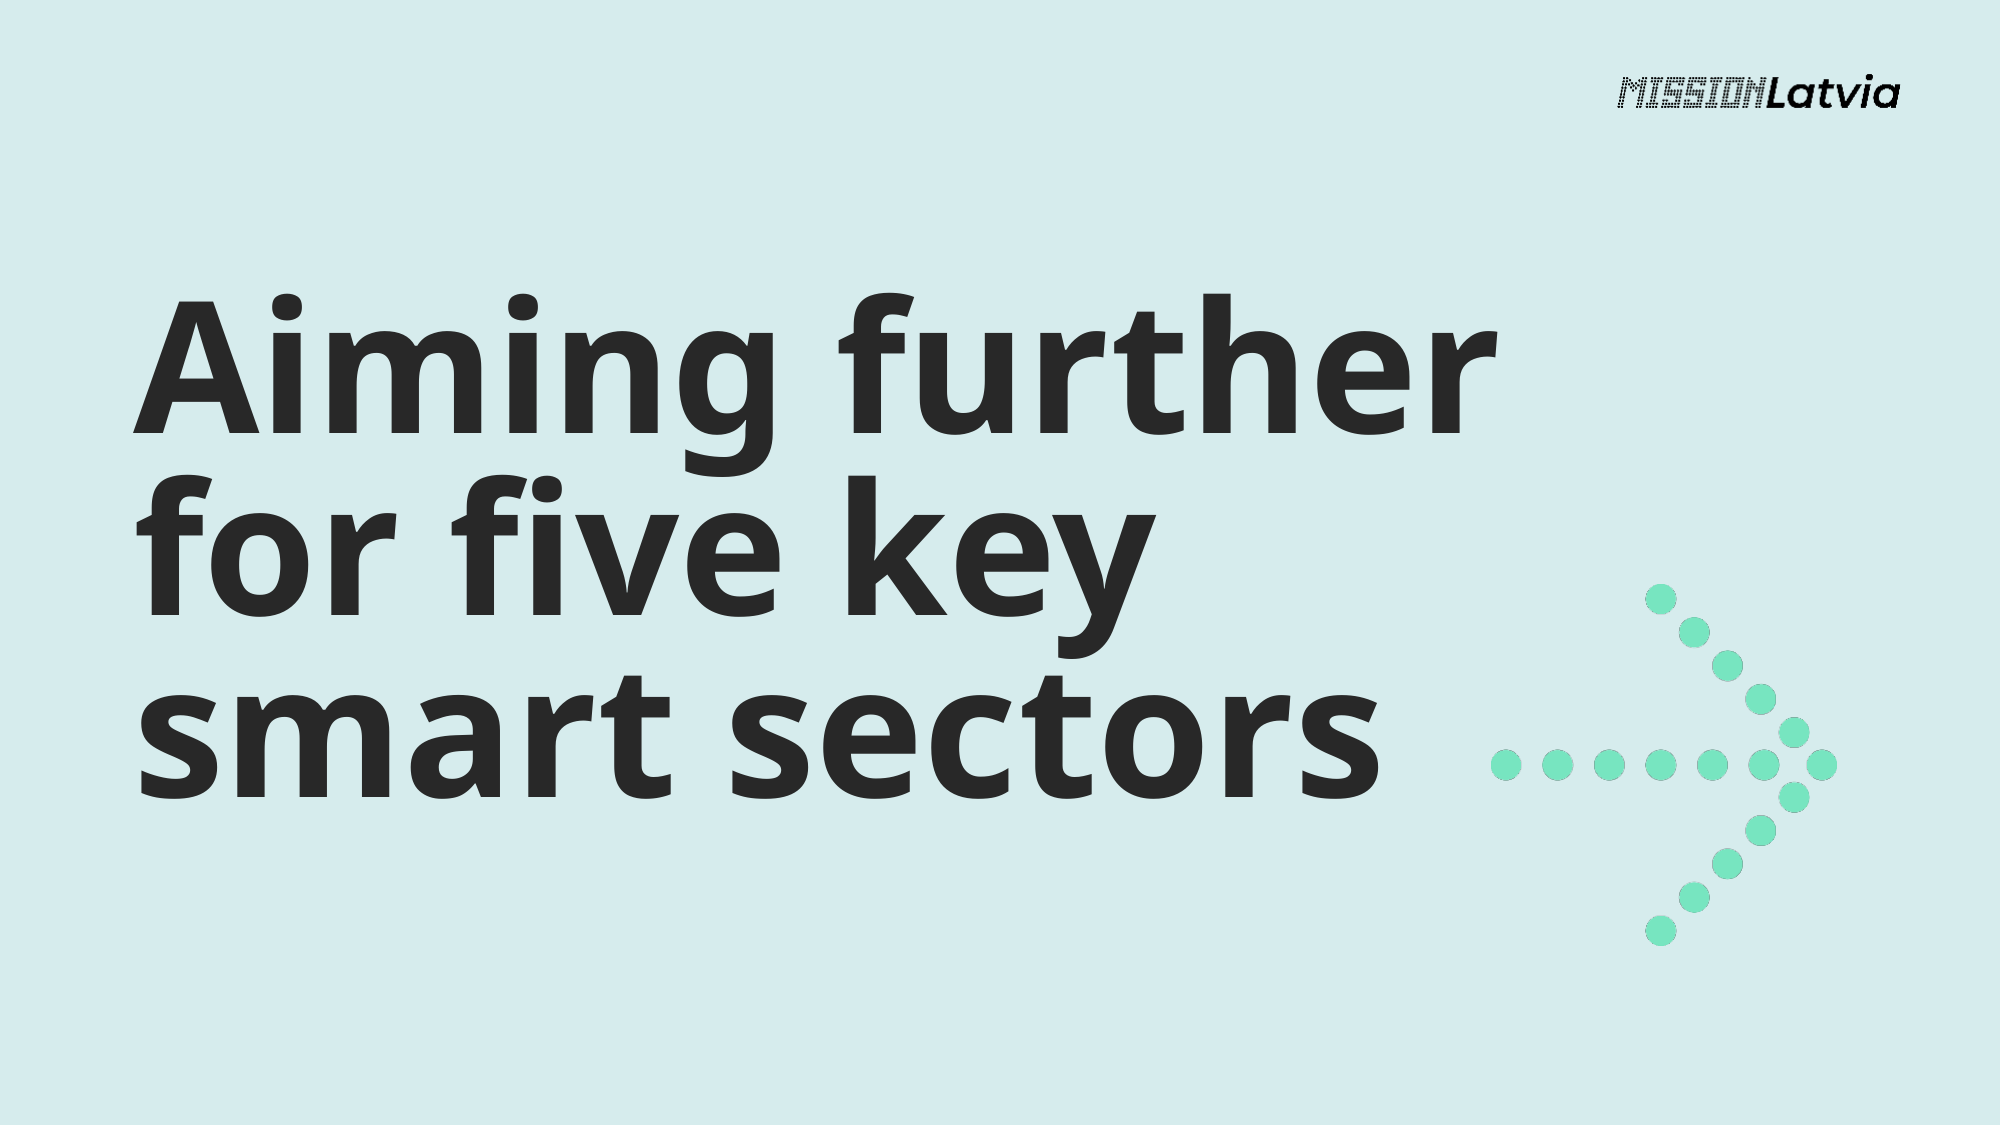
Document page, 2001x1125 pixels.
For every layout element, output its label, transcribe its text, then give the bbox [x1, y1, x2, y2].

picture [1616, 71, 1902, 111]
text_box Aiming further for five key smart sectors [118, 281, 1902, 842]
picture [1489, 583, 1838, 947]
